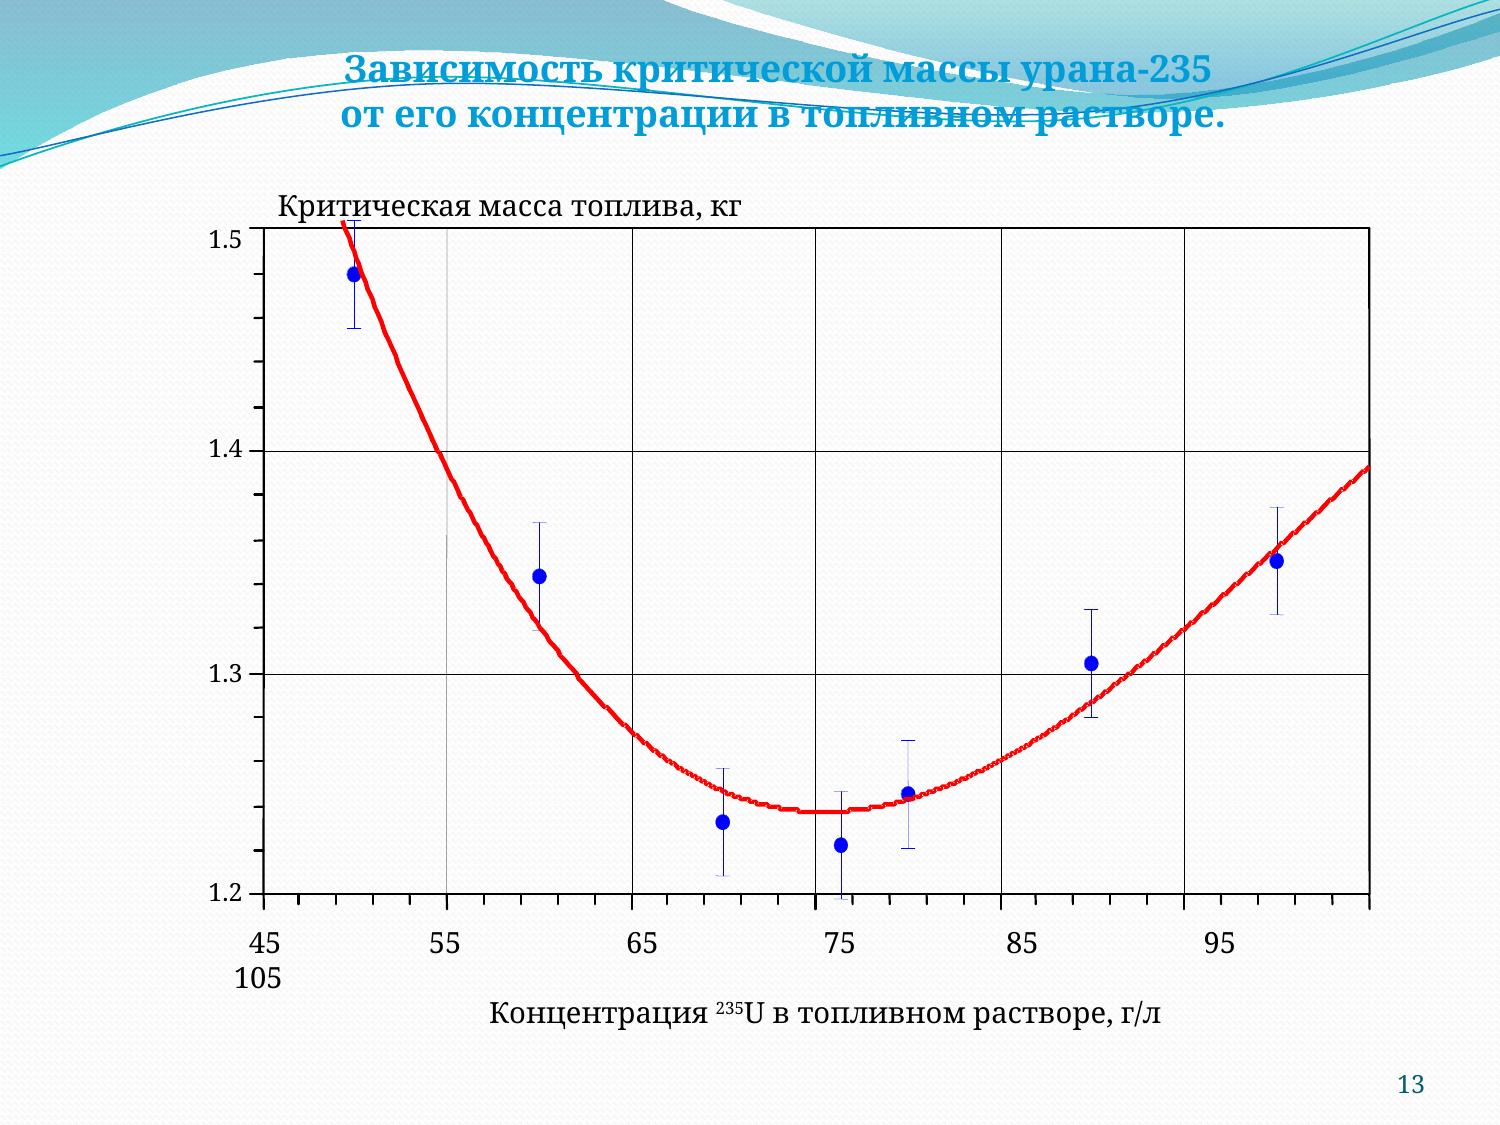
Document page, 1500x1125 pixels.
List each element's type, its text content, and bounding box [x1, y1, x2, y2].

slide_number 13 [1299, 1061, 1425, 1103]
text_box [87, 87, 1426, 1051]
text_box Зависимость критической массы урана-235 от его концентрации в топливном растворе. [325, 37, 1242, 87]
